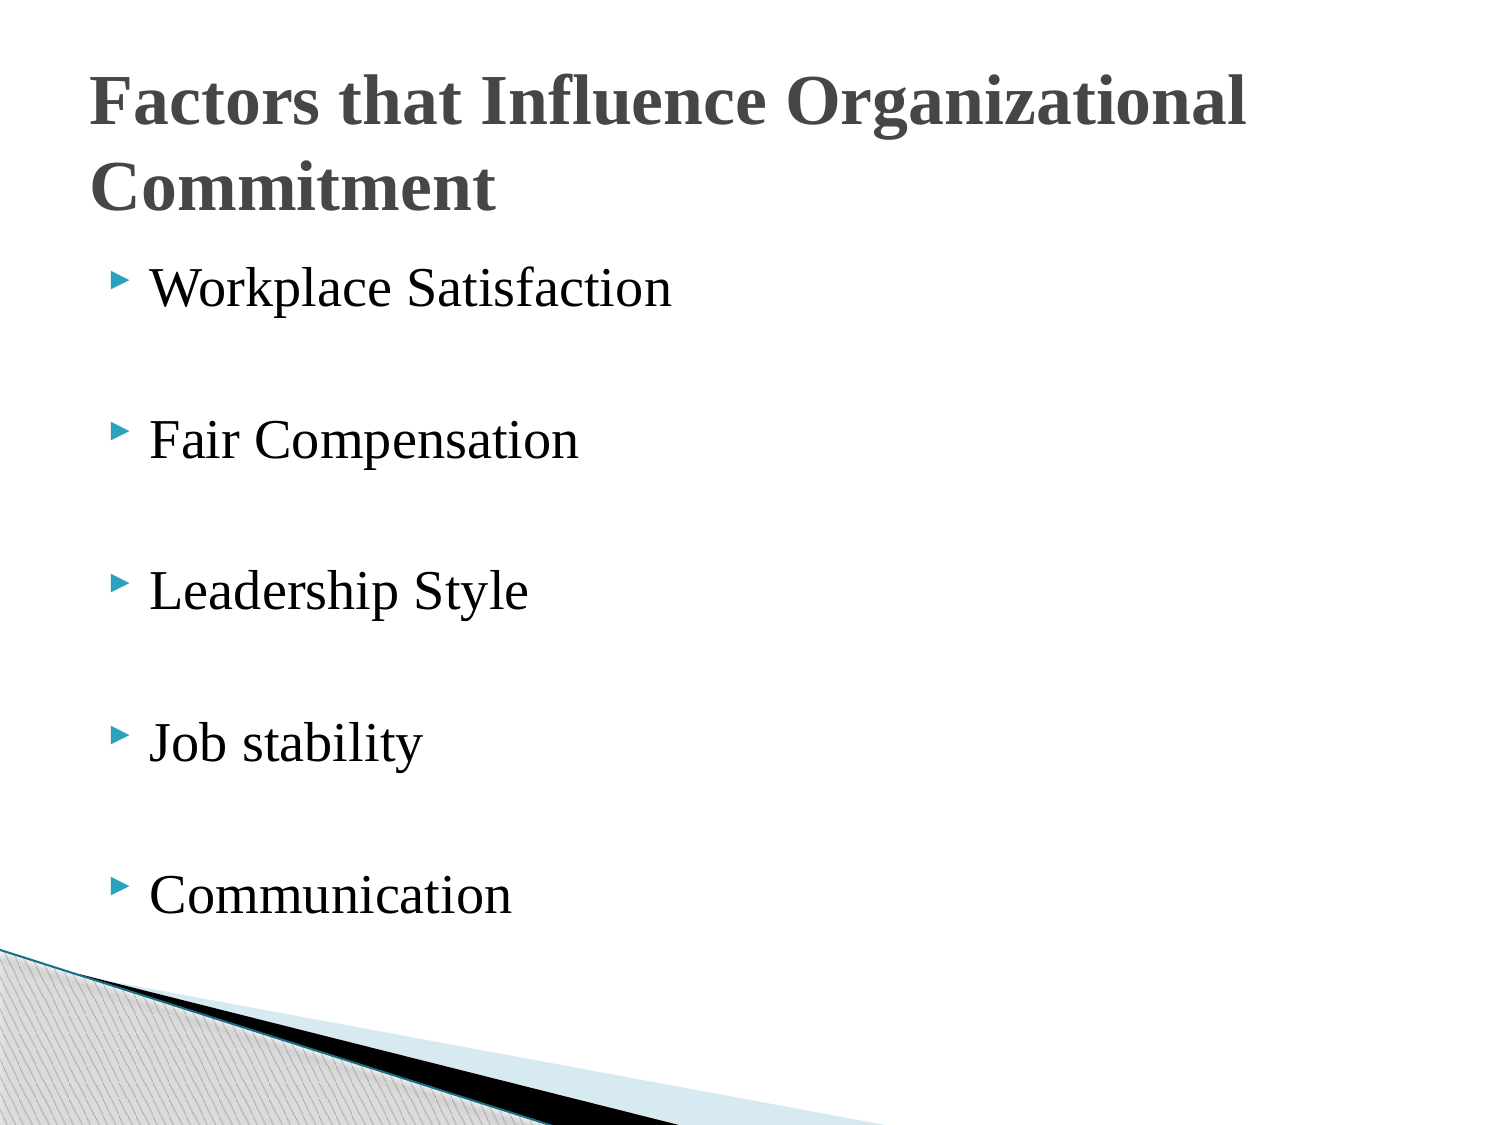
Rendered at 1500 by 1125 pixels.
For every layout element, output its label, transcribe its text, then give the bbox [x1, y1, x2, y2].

list Workplace Satisfaction Fair Compensation Leadership Style Job stability Communication [75, 243, 1425, 986]
title Factors that Influence Organizational Commitment [75, 45, 1425, 233]
